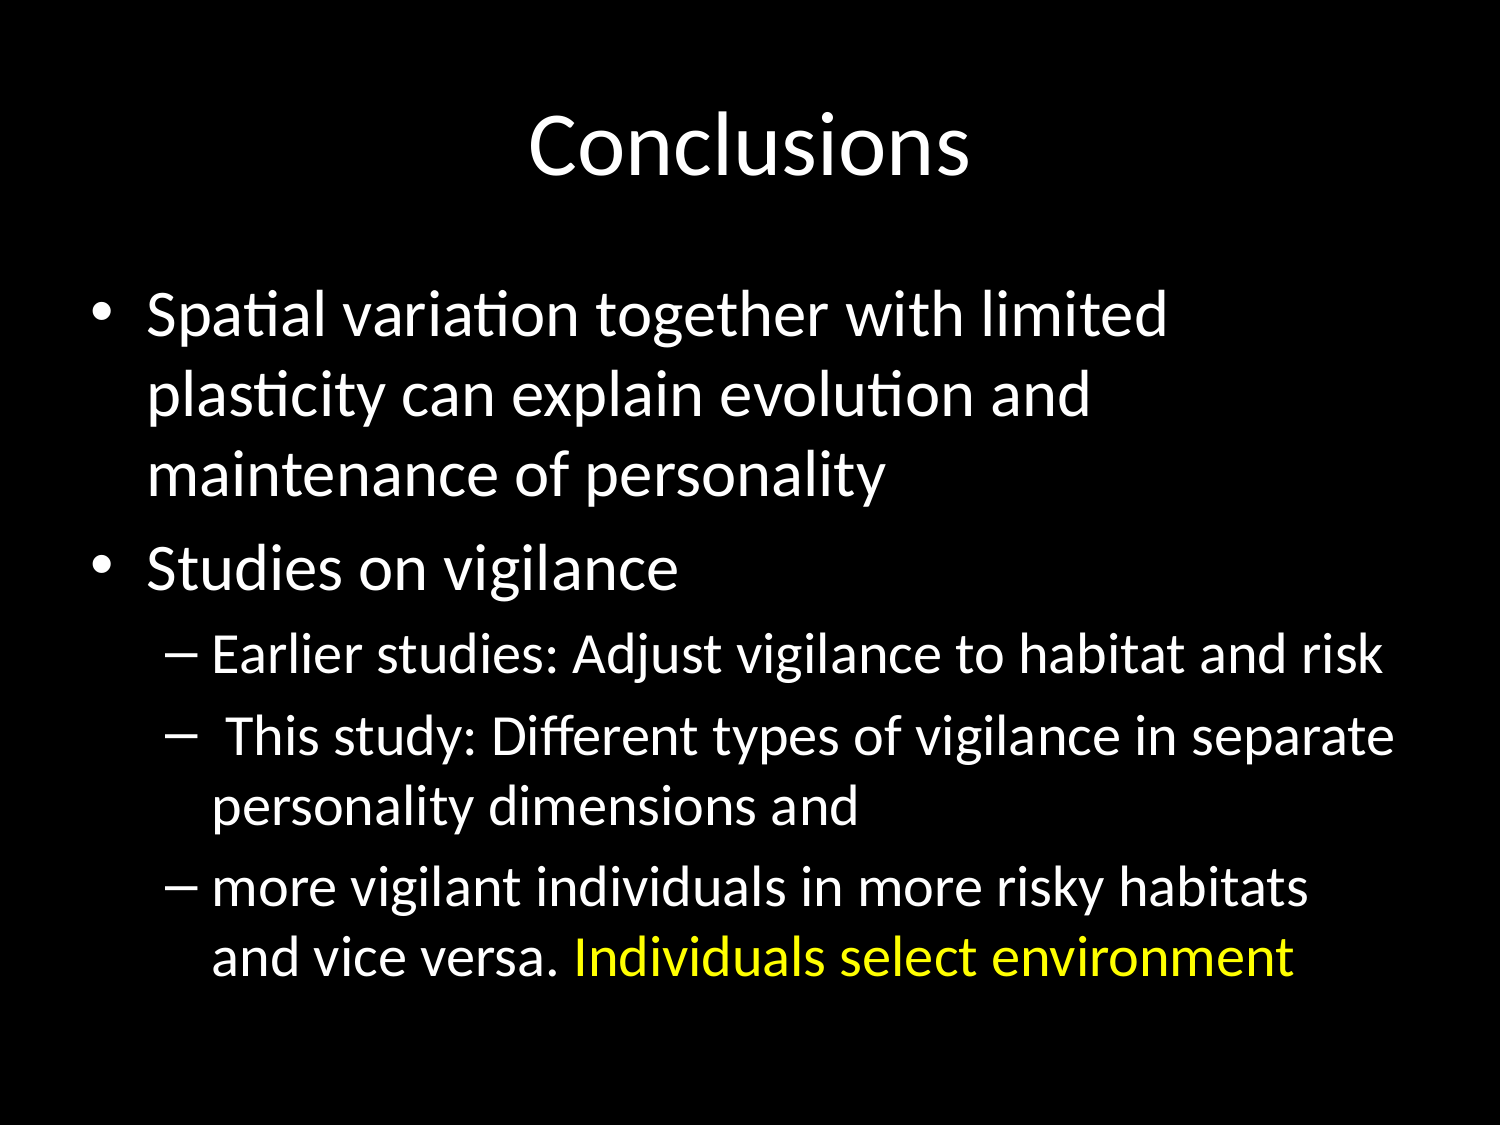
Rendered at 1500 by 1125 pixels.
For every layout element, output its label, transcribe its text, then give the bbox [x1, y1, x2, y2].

list Spatial variation together with limited plasticity can explain evolution and maintenance of personality Studies on vigilance Earlier studies: Adjust vigilance to habitat and risk This study: Different types of vigilance in separate personality dimensions and more vigilant individuals in more risky habitats and vice versa. Individuals select environment [75, 262, 1425, 1005]
title Conclusions [75, 45, 1425, 233]
